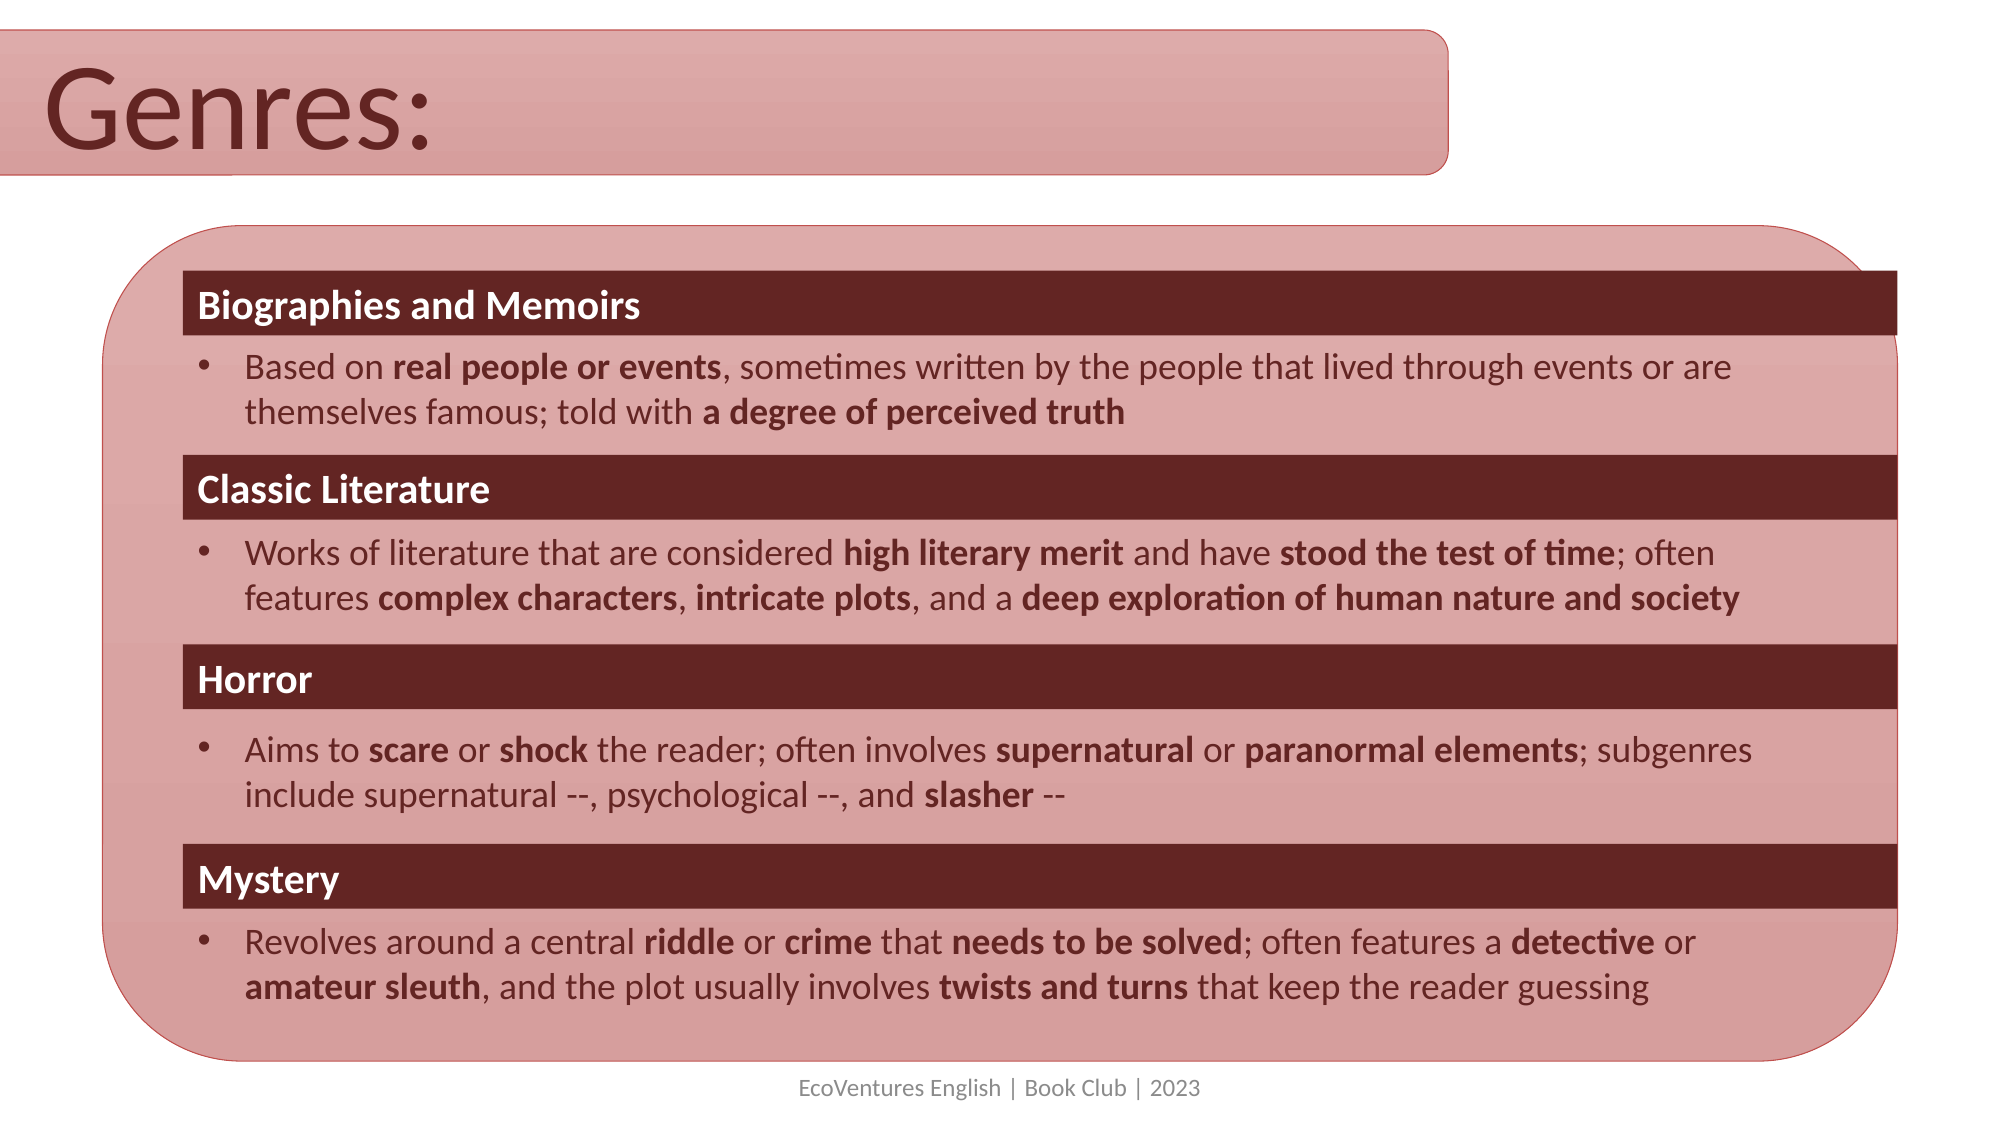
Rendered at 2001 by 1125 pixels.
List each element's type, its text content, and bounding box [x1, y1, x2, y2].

subtitle Genres: [28, 33, 1529, 212]
text_box Biographies and Memoirs [182, 270, 1898, 336]
text_box Based on real people or events, sometimes written by the people that lived through events or are themselves famous; told with a degree of perceived truth [182, 334, 1809, 440]
text_box Mystery [182, 843, 1898, 909]
text_box Revolves around a central riddle or crime that needs to be solved; often features a detective or amateur sleuth, and the plot usually involves twists and turns that keep the reader guessing [182, 909, 1809, 1015]
text_box [101, 225, 1899, 1062]
text_box Classic Literature [182, 454, 1898, 520]
text_box [0, 29, 1437, 176]
text_box Works of literature that are considered high literary merit and have stood the test of time; often features complex characters, intricate plots, and a deep exploration of human nature and society [182, 520, 1809, 626]
footer EcoVentures English | Book Club | 2023 [662, 1056, 1338, 1116]
text_box Horror [182, 644, 1898, 710]
text_box Aims to scare or shock the reader; often involves supernatural or paranormal elements; subgenres include supernatural --, psychological --, and slasher -- [182, 717, 1809, 822]
